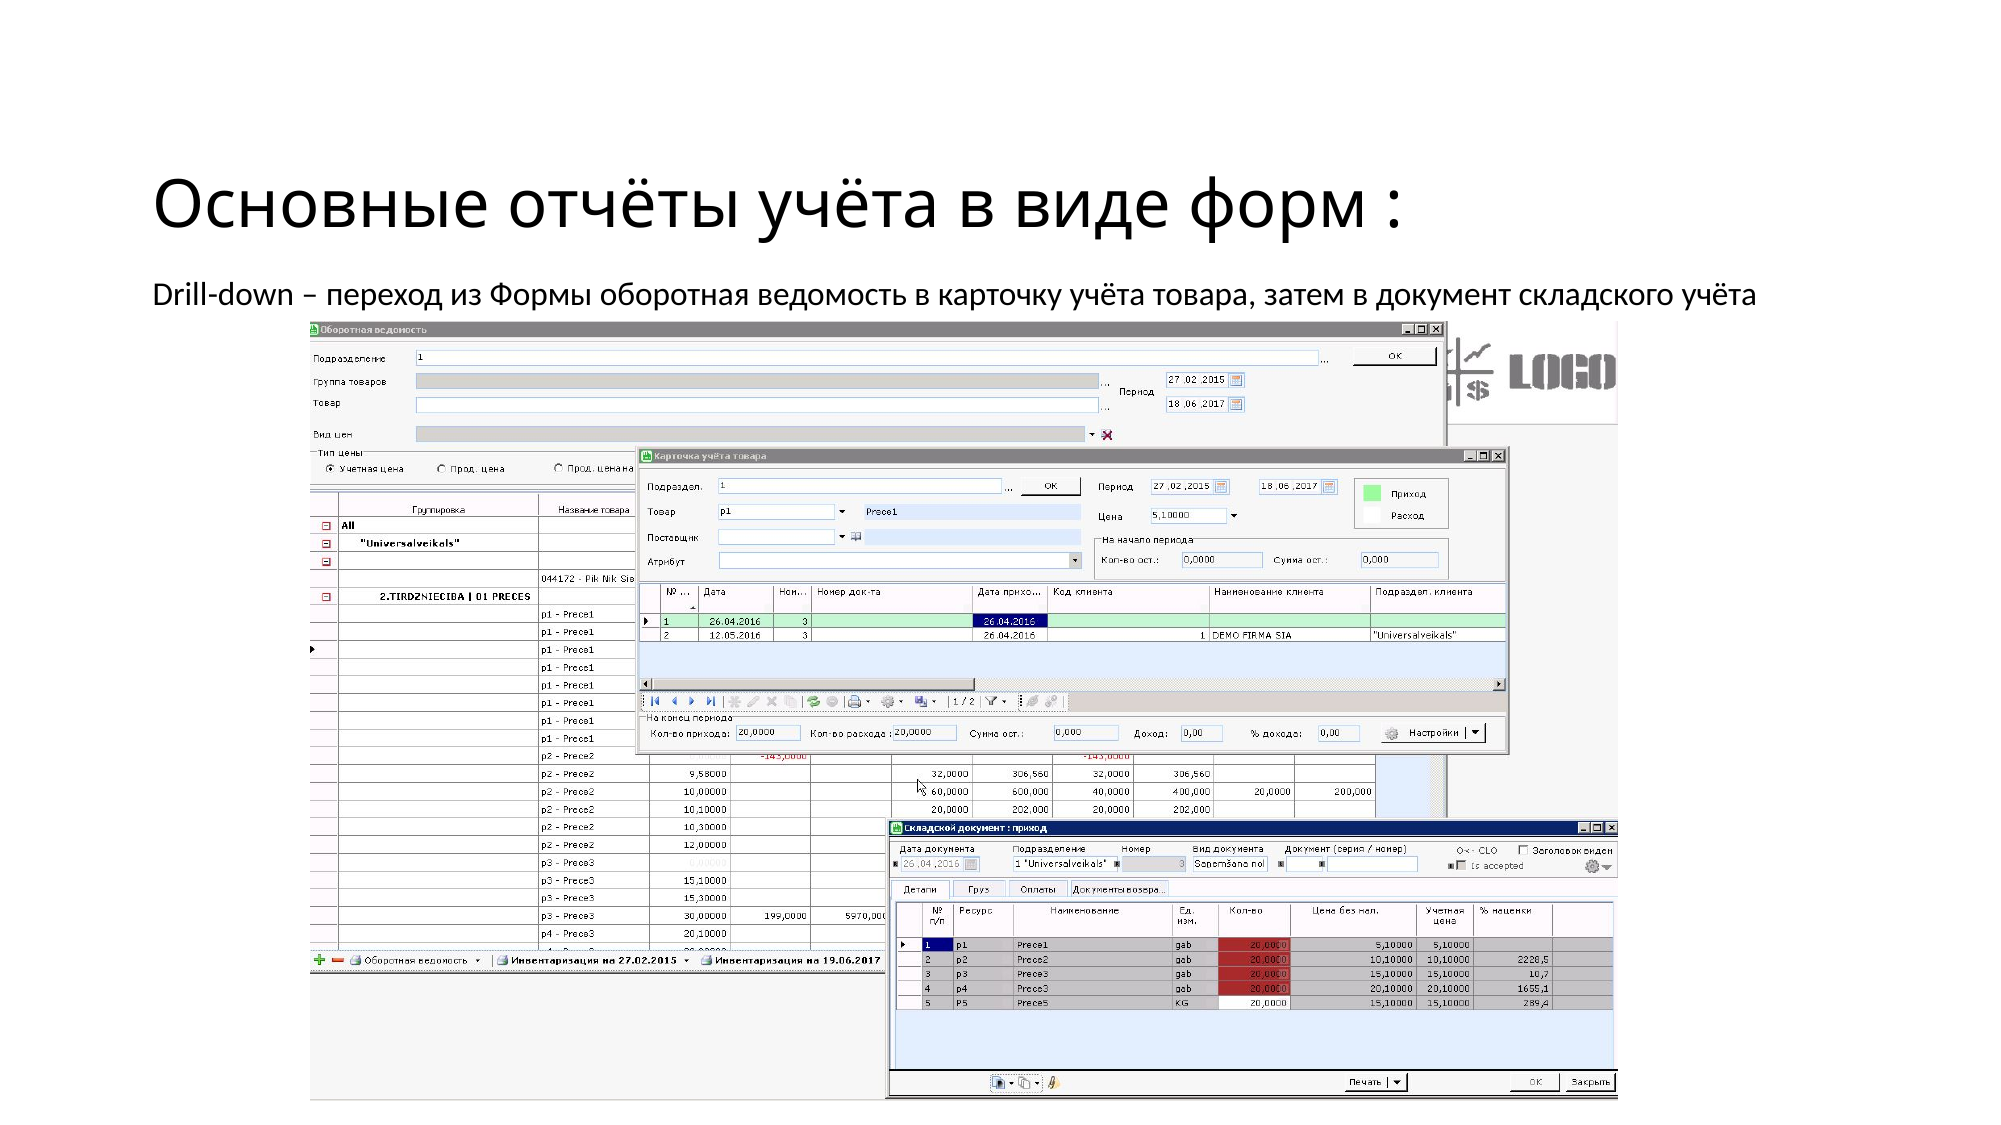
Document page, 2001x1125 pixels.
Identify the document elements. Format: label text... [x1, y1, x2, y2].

picture [310, 321, 1618, 1101]
title Основные отчёты учёта в виде форм : [137, 75, 1942, 250]
list Drill-down – переход из Формы оборотная ведомость в карточку учёта товара, затем в документ складского учёта [137, 269, 1903, 368]
